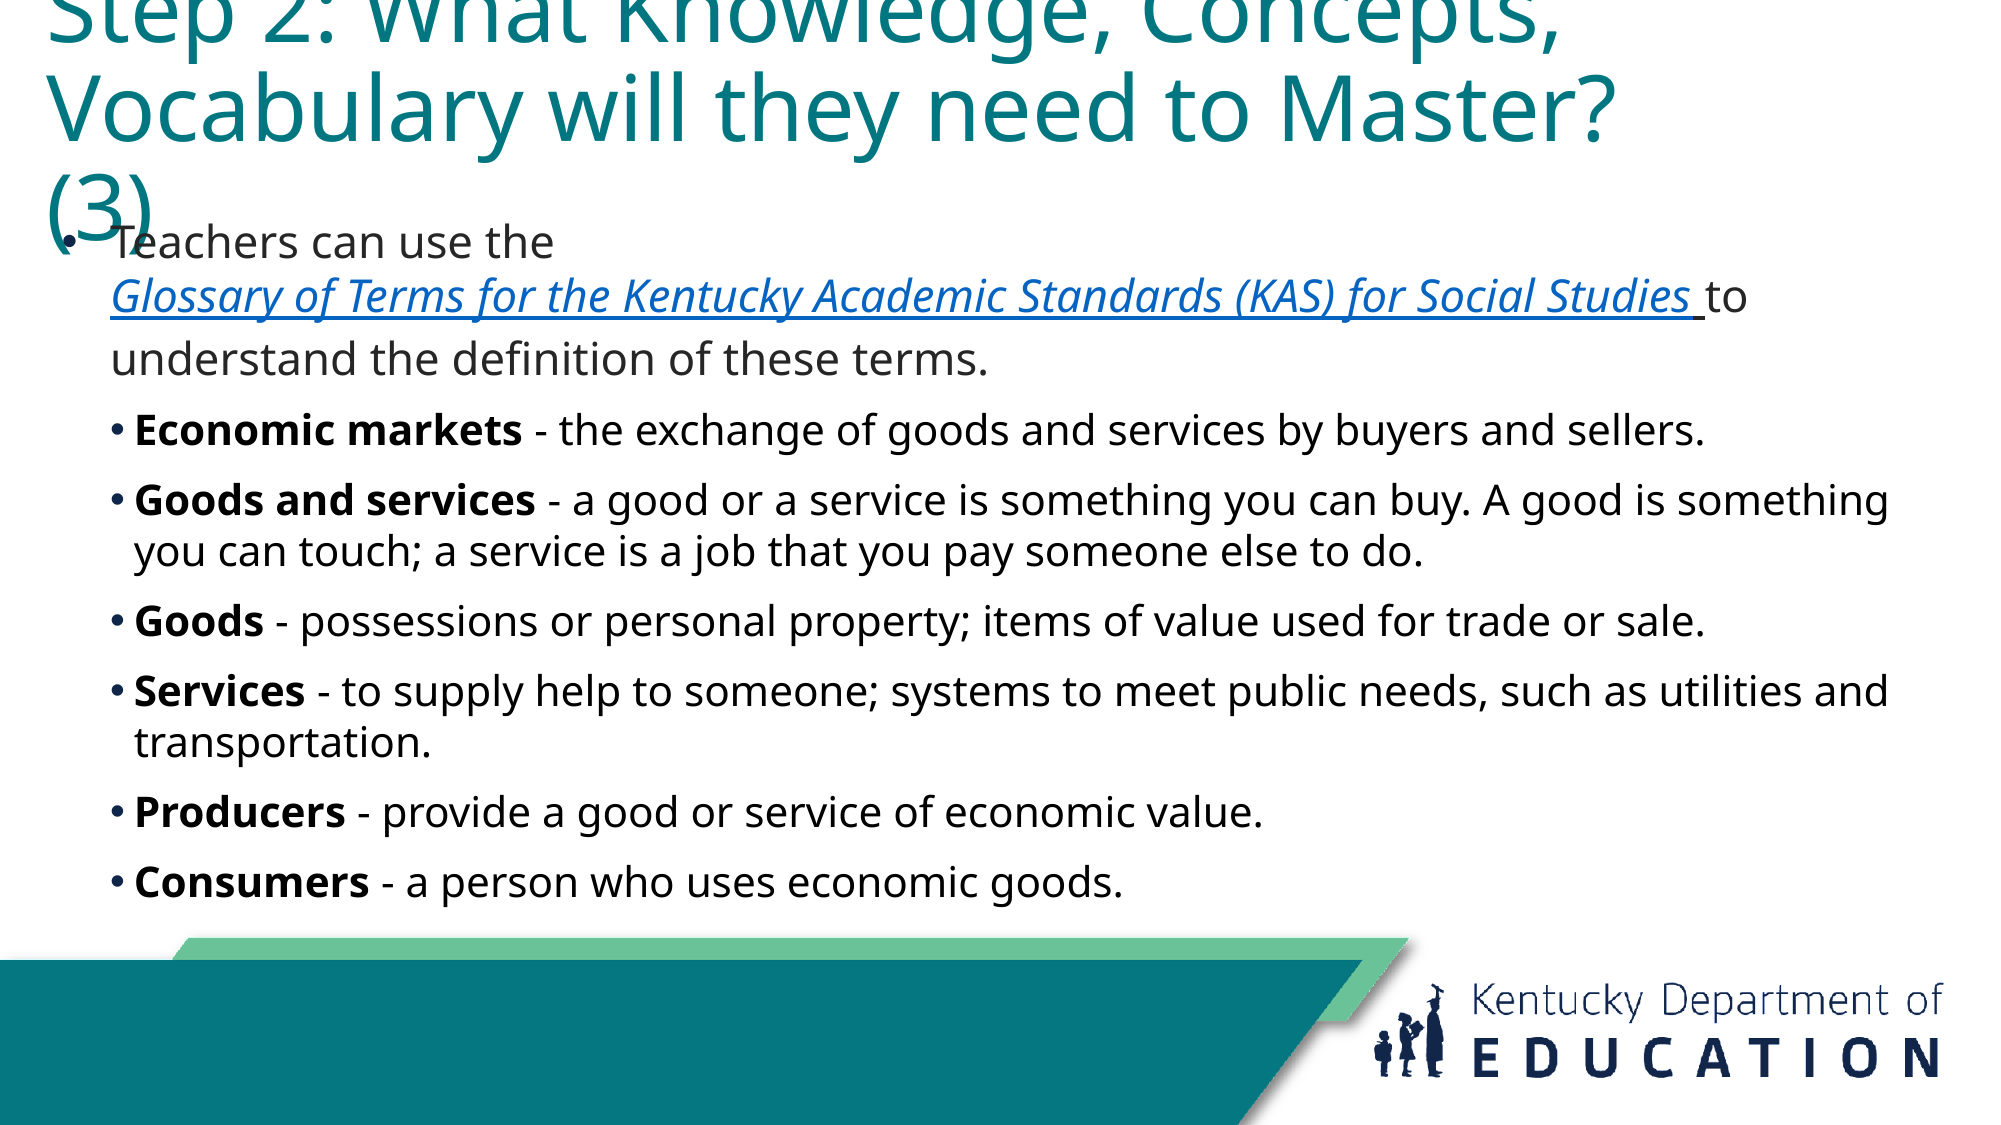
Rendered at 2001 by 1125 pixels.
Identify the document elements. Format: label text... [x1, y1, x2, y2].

list Teachers can use the Glossary of Terms for the Kentucky Academic Standards (KAS) for Social Studies to understand the definition of these terms. Economic markets - the exchange of goods and services by buyers and sellers. Goods and services - a good or a service is something you can buy. A good is something you can touch; a service is a job that you pay someone else to do. Goods - possessions or personal property; items of value used for trade or sale. Services - to supply help to someone; systems to meet public needs, such as utilities and transportation. Producers - provide a good or service of economic value. Consumers - a person who uses economic goods. [31, 205, 1945, 920]
title Step 2: What Knowledge, Concepts, Vocabulary will they need to Master? (3) [31, 3, 1757, 205]
picture [0, 0, 2001, 1125]
